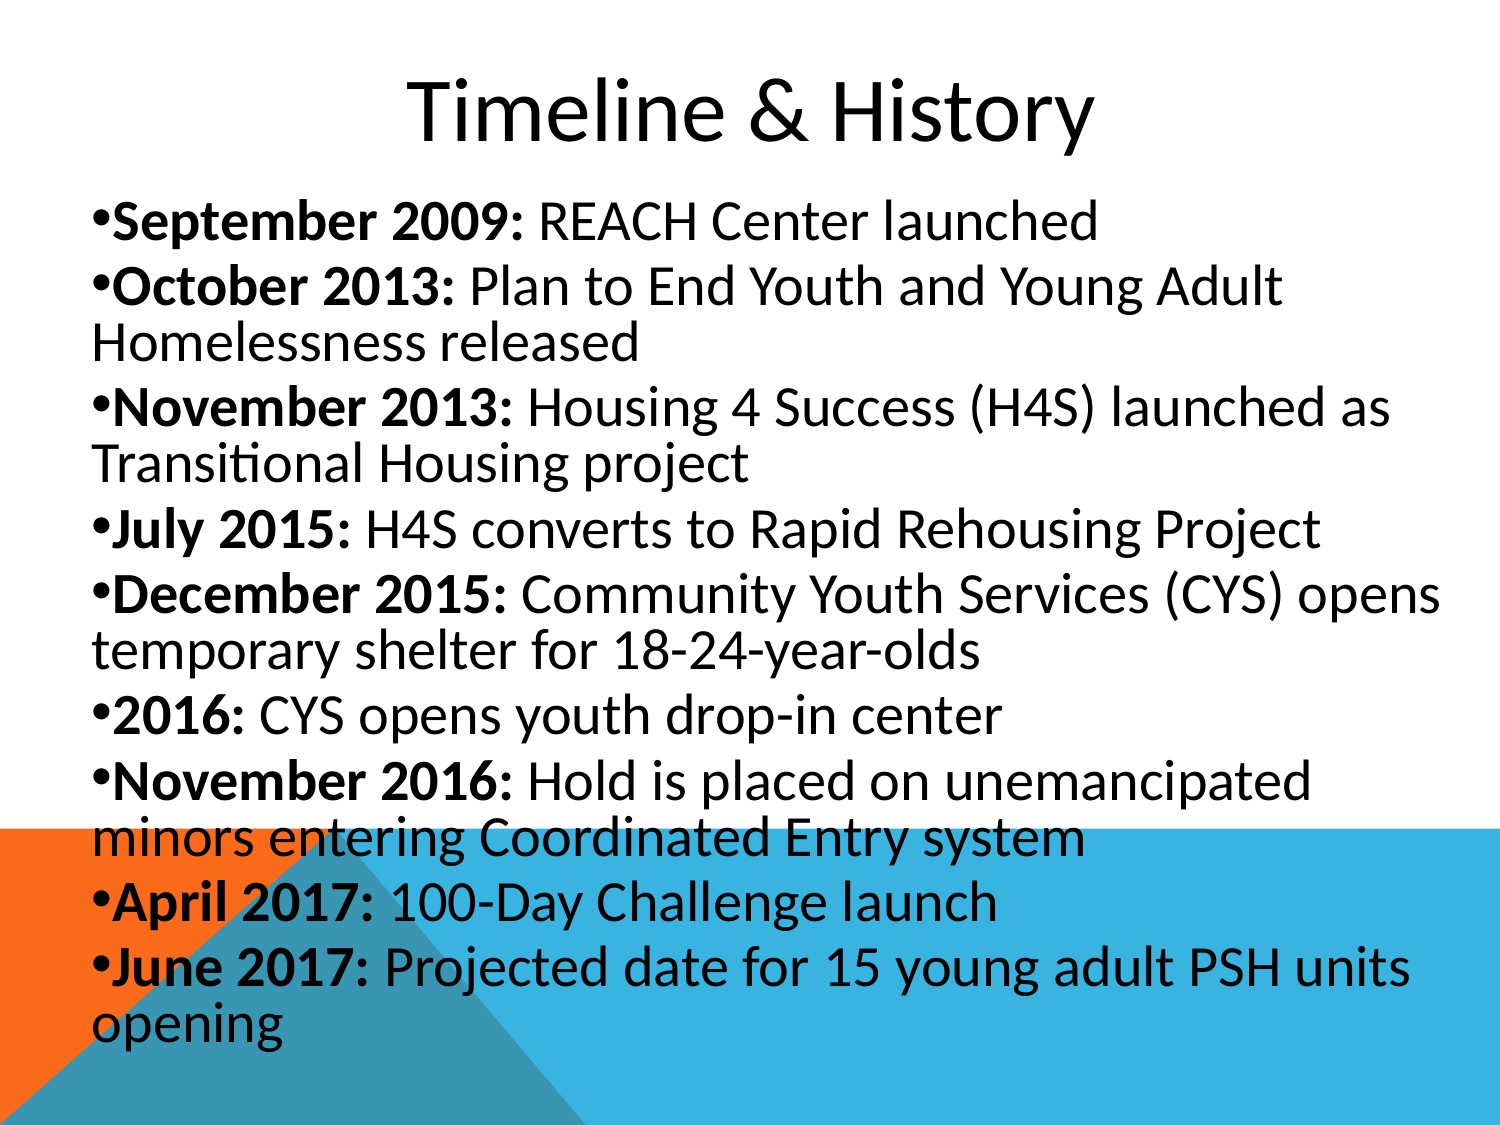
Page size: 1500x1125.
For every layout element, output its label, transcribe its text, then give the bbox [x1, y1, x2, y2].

list September 2009: REACH Center launched October 2013: Plan to End Youth and Young Adult Homelessness released November 2013: Housing 4 Success (H4S) launched as Transitional Housing project July 2015: H4S converts to Rapid Rehousing Project December 2015: Community Youth Services (CYS) opens temporary shelter for 18-24-year-olds 2016: CYS opens youth drop-in center November 2016: Hold is placed on unemancipated minors entering Coordinated Entry system April 2017: 100-Day Challenge launch June 2017: Projected date for 15 young adult PSH units opening [20, 180, 1492, 768]
title Timeline & History [135, 60, 1369, 150]
